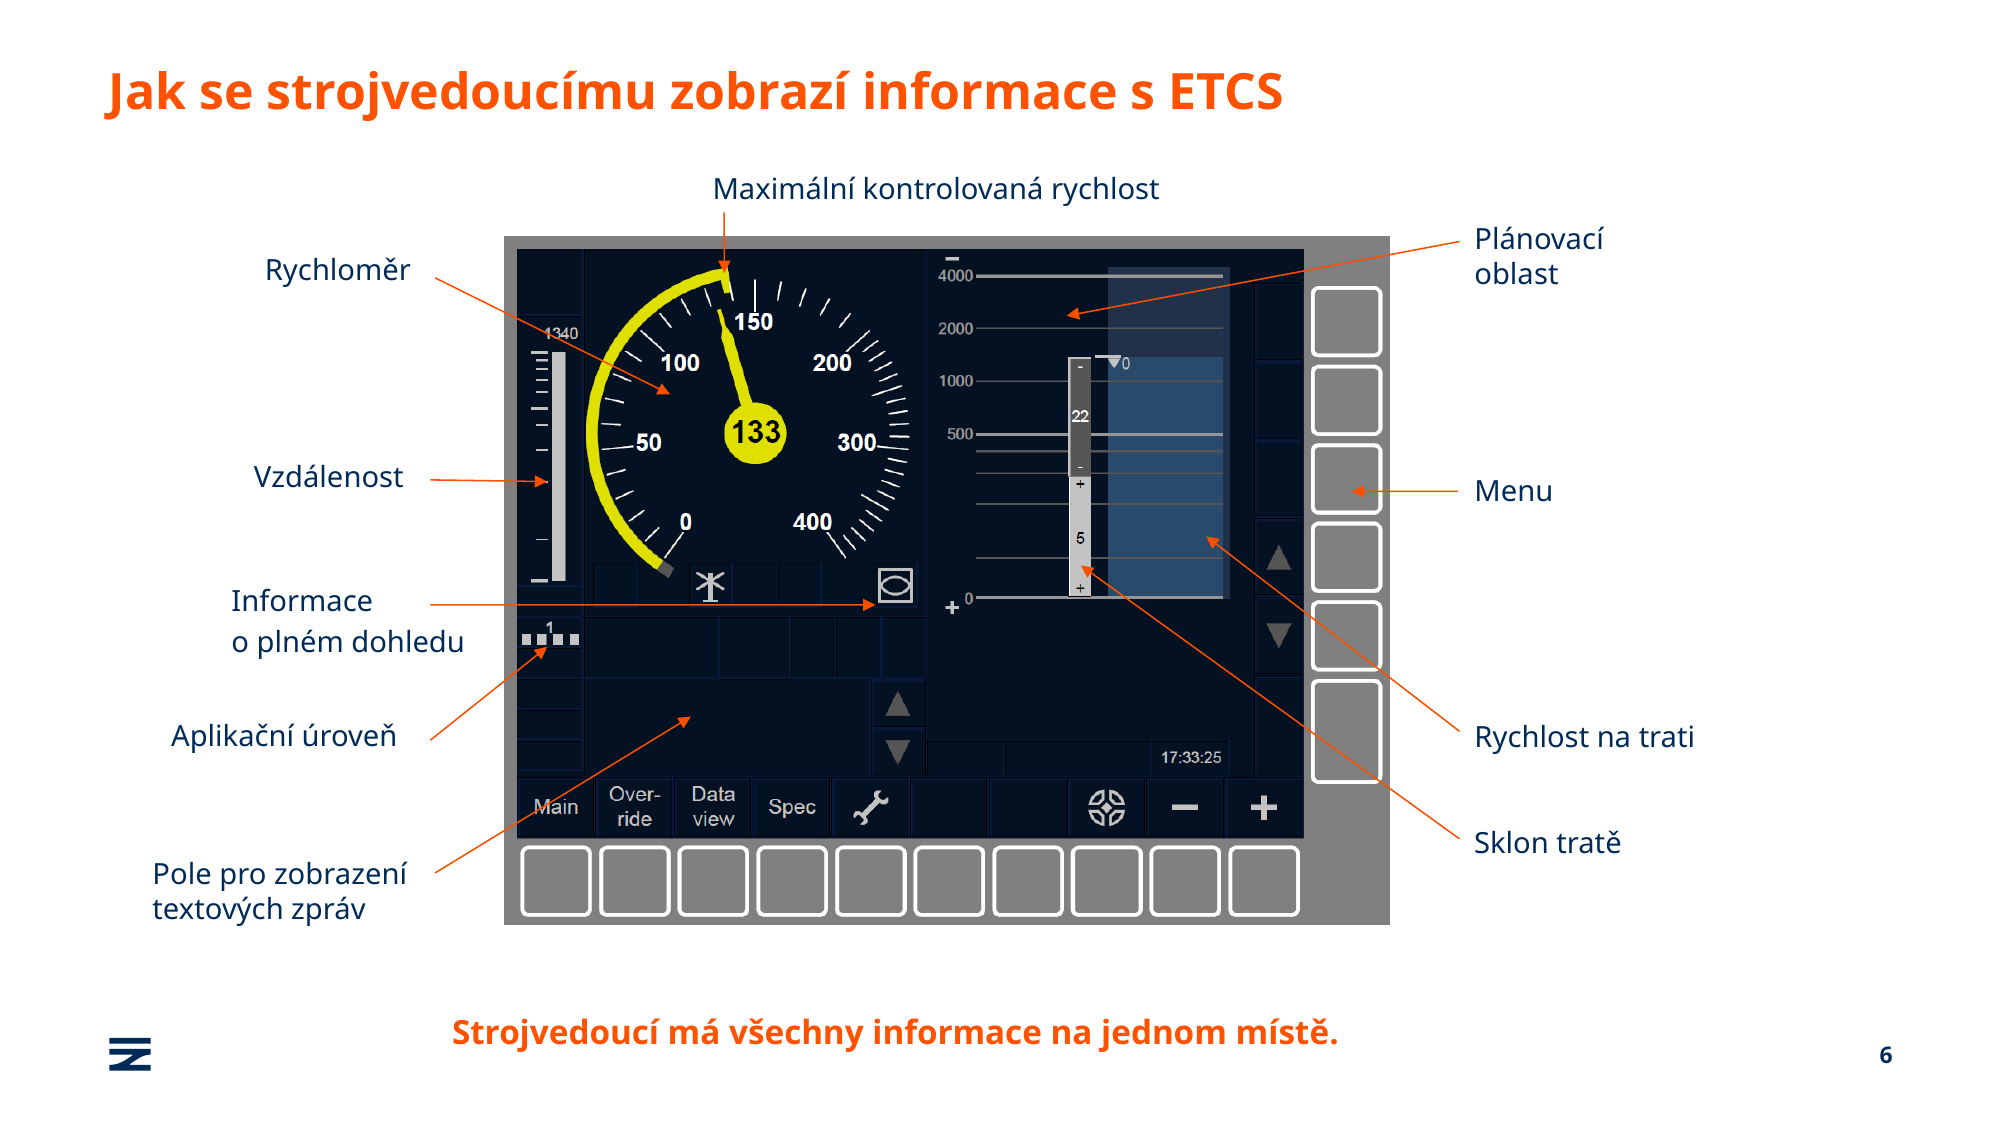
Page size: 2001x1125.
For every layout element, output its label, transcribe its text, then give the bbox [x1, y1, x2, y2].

text_box [1402, 686, 1459, 732]
text_box [429, 700, 479, 741]
text_box Aplikační úroveň [156, 710, 479, 764]
text_box Plánovací oblast [1459, 212, 1696, 277]
text_box Informace o plném dohledu [216, 575, 479, 682]
text_box Maximální kontrolovaná rychlost [697, 162, 1383, 227]
text_box [1402, 240, 1459, 254]
text_box [434, 277, 479, 301]
text_box Rychloměr [250, 244, 475, 308]
text_box Strojvedoucí má všechny informace na jednom místě. [452, 1011, 1458, 1052]
text_box Vzdálenost [239, 450, 479, 515]
text_box Sklon tratě [1459, 816, 1688, 880]
text_box Rychlost na trati [1459, 710, 1802, 775]
text_box [434, 845, 479, 874]
text_box [1402, 796, 1460, 840]
slide_number 6 [1787, 1037, 1893, 1075]
text_box Menu [1459, 464, 1621, 529]
title Jak se strojvedoucímu zobrazí informace s ETCS [108, 59, 1893, 191]
text_box Pole pro zobrazení textových zpráv [137, 848, 483, 936]
picture [484, 236, 1397, 929]
